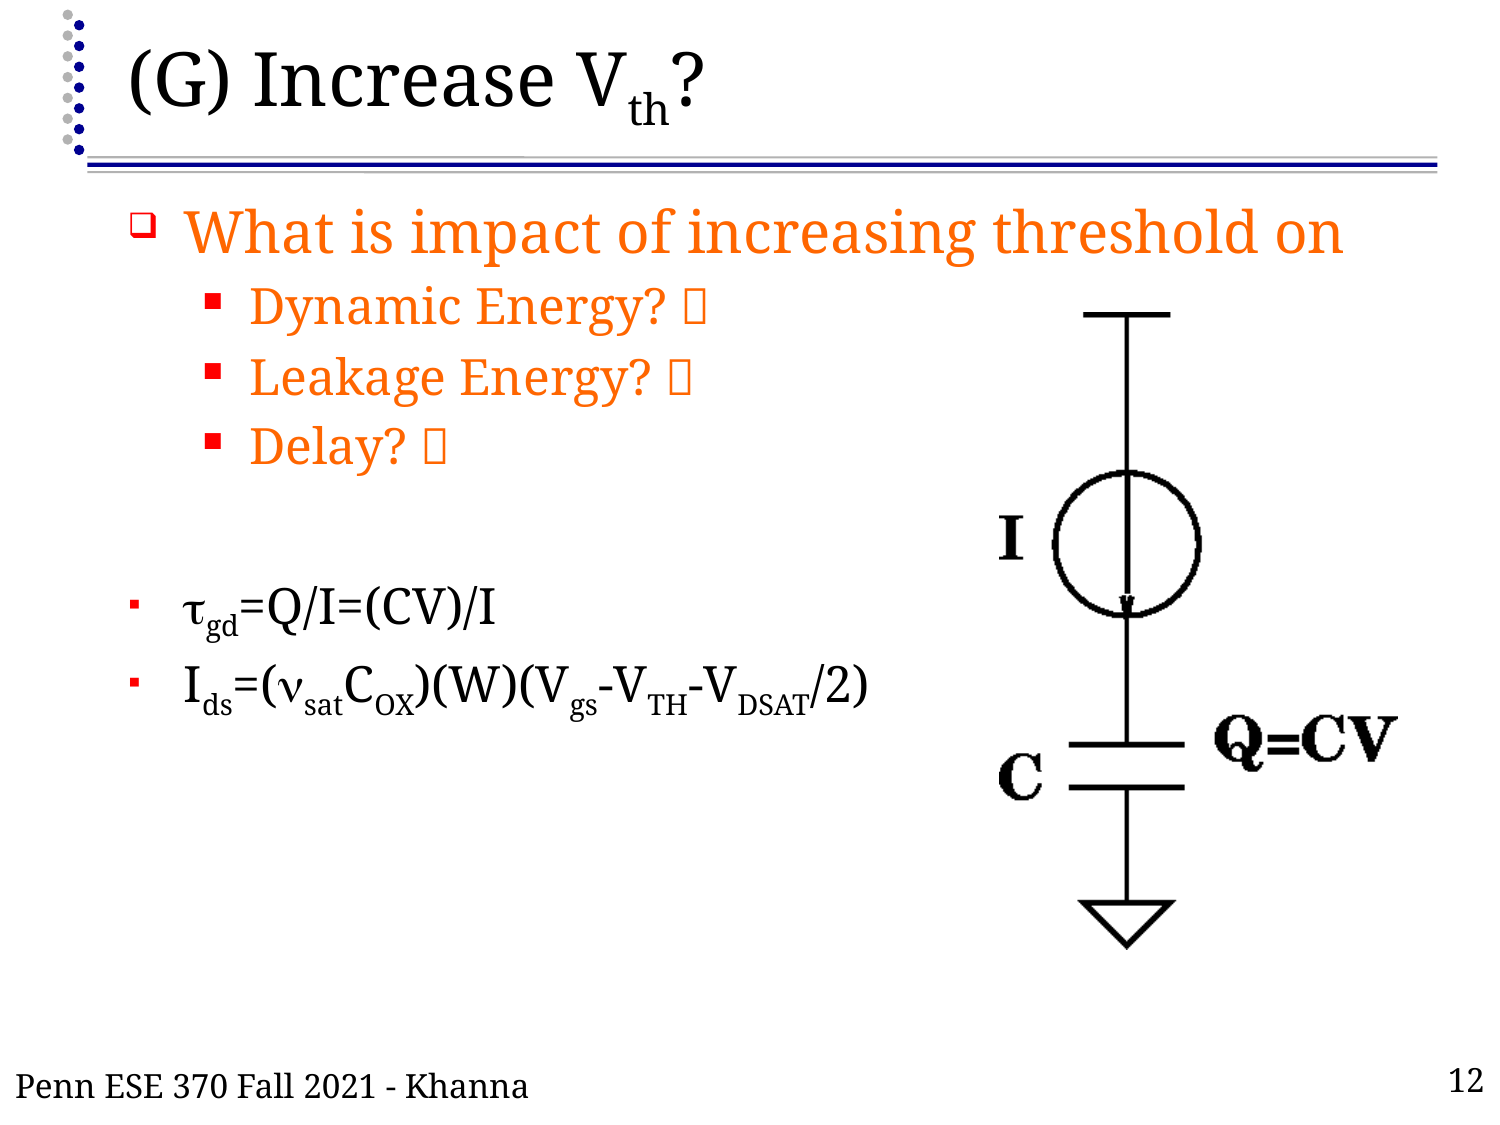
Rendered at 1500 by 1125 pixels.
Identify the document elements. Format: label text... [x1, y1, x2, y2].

footer Penn ESE 370 Fall 2021 - Khanna [0, 1037, 813, 1113]
picture [999, 312, 1398, 951]
slide_number 12 [1187, 1037, 1500, 1113]
list What is impact of increasing threshold on Dynamic Energy?  Leakage Energy?  Delay?  tgd=Q/I=(CV)/I Ids=(nsatCOX)(W)(Vgs-VTH-VDSAT/2) [112, 187, 1388, 1013]
title (G) Increase Vth? [112, 16, 1391, 142]
